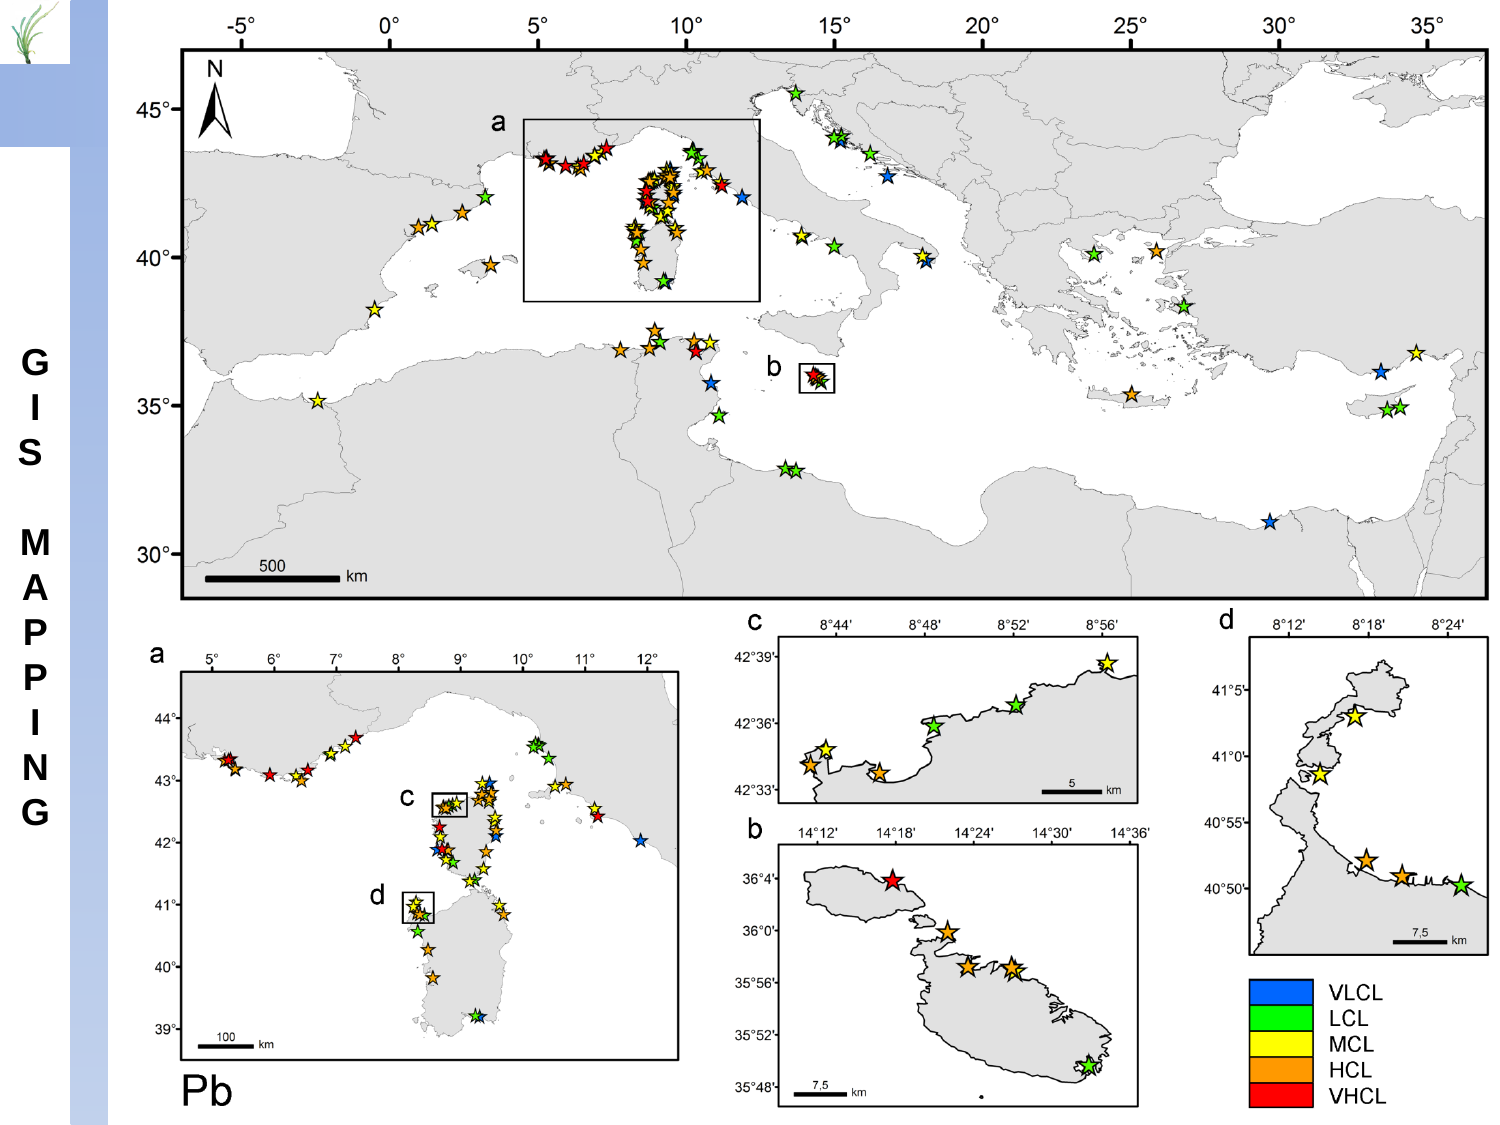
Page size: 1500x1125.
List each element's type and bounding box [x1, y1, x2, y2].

text_box [0, 0, 106, 1125]
picture [108, 0, 1500, 1125]
picture [10, 0, 61, 64]
